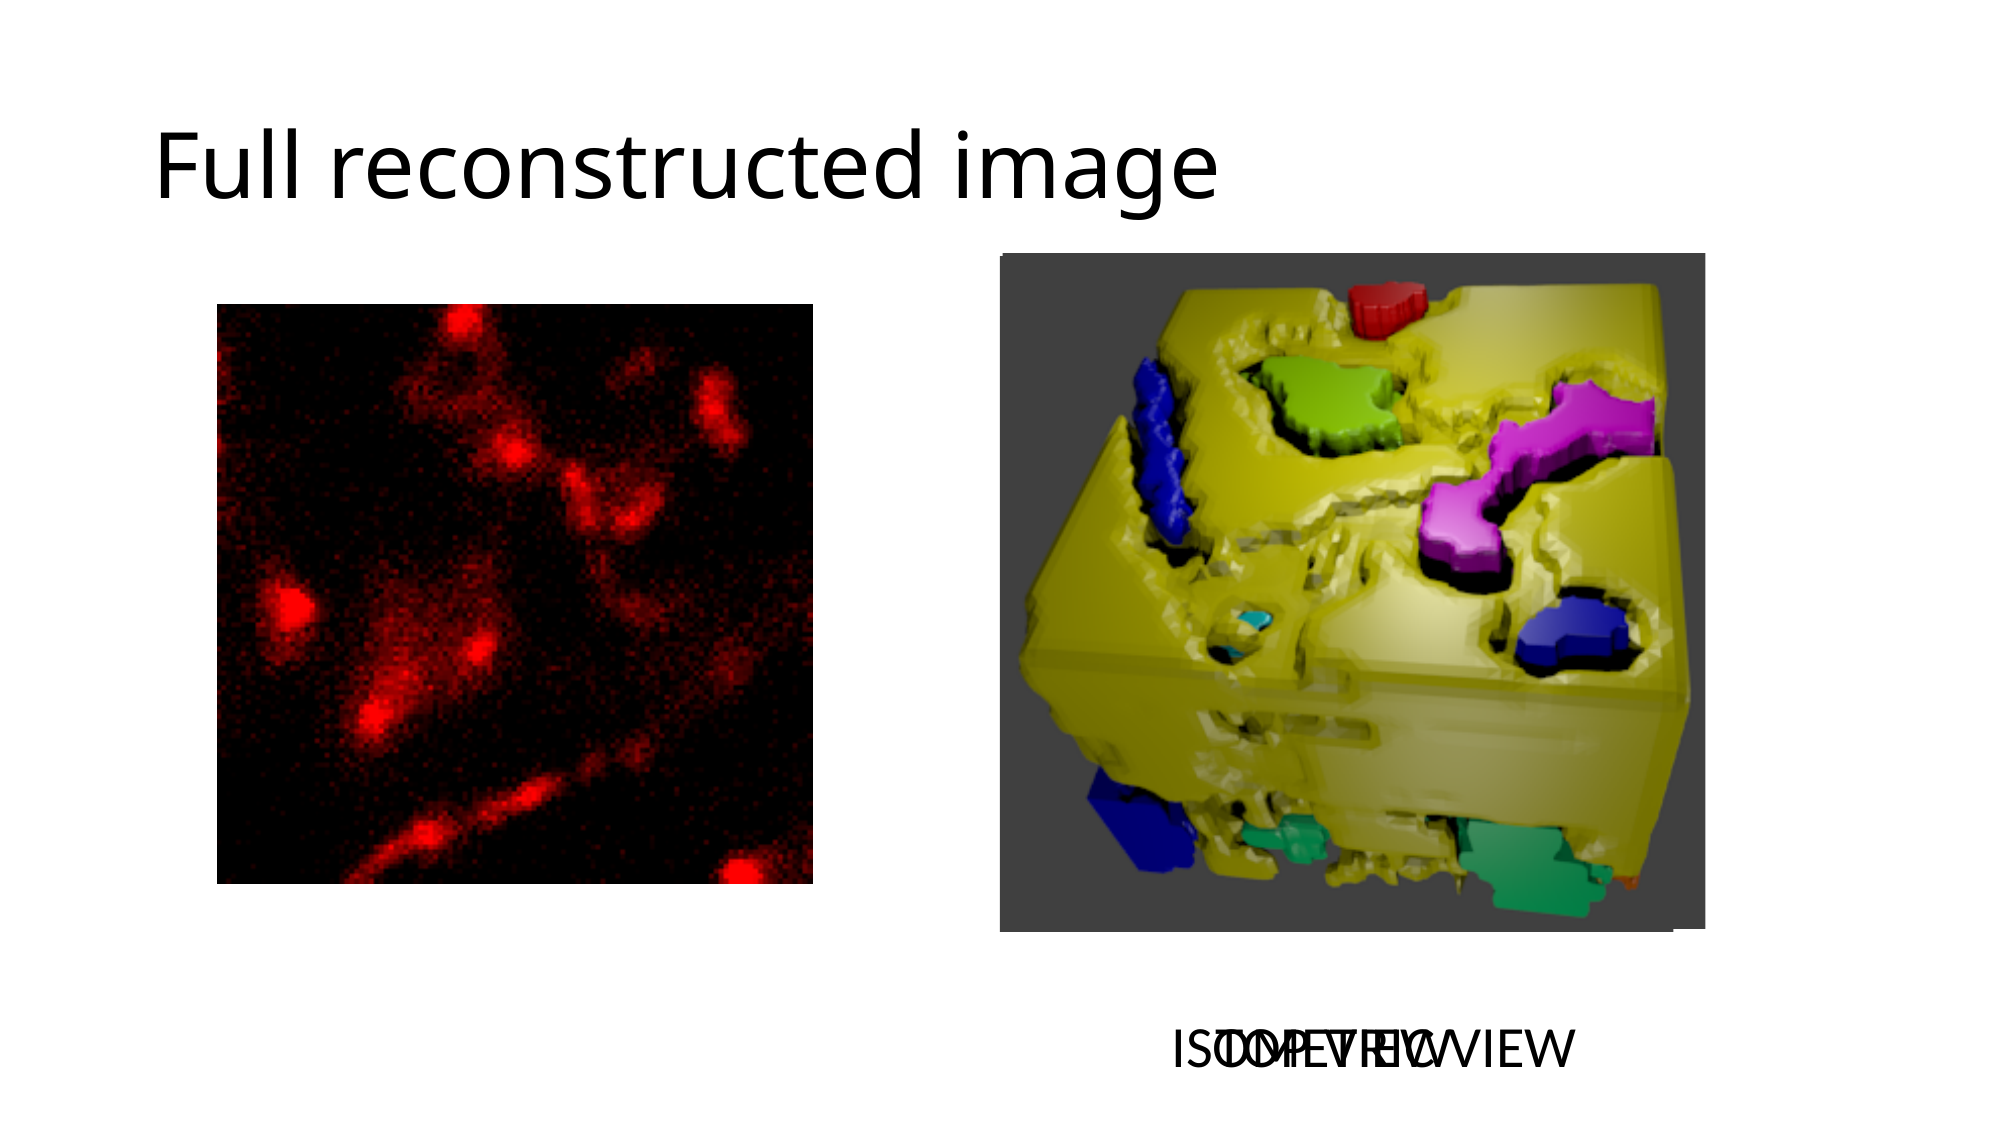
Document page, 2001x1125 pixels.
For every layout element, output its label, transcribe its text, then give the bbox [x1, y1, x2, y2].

title Full reconstructed image [137, 59, 1863, 278]
picture [999, 253, 1706, 932]
text_box ISOMETRIC VIEW [1156, 1002, 1738, 1087]
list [217, 304, 813, 885]
